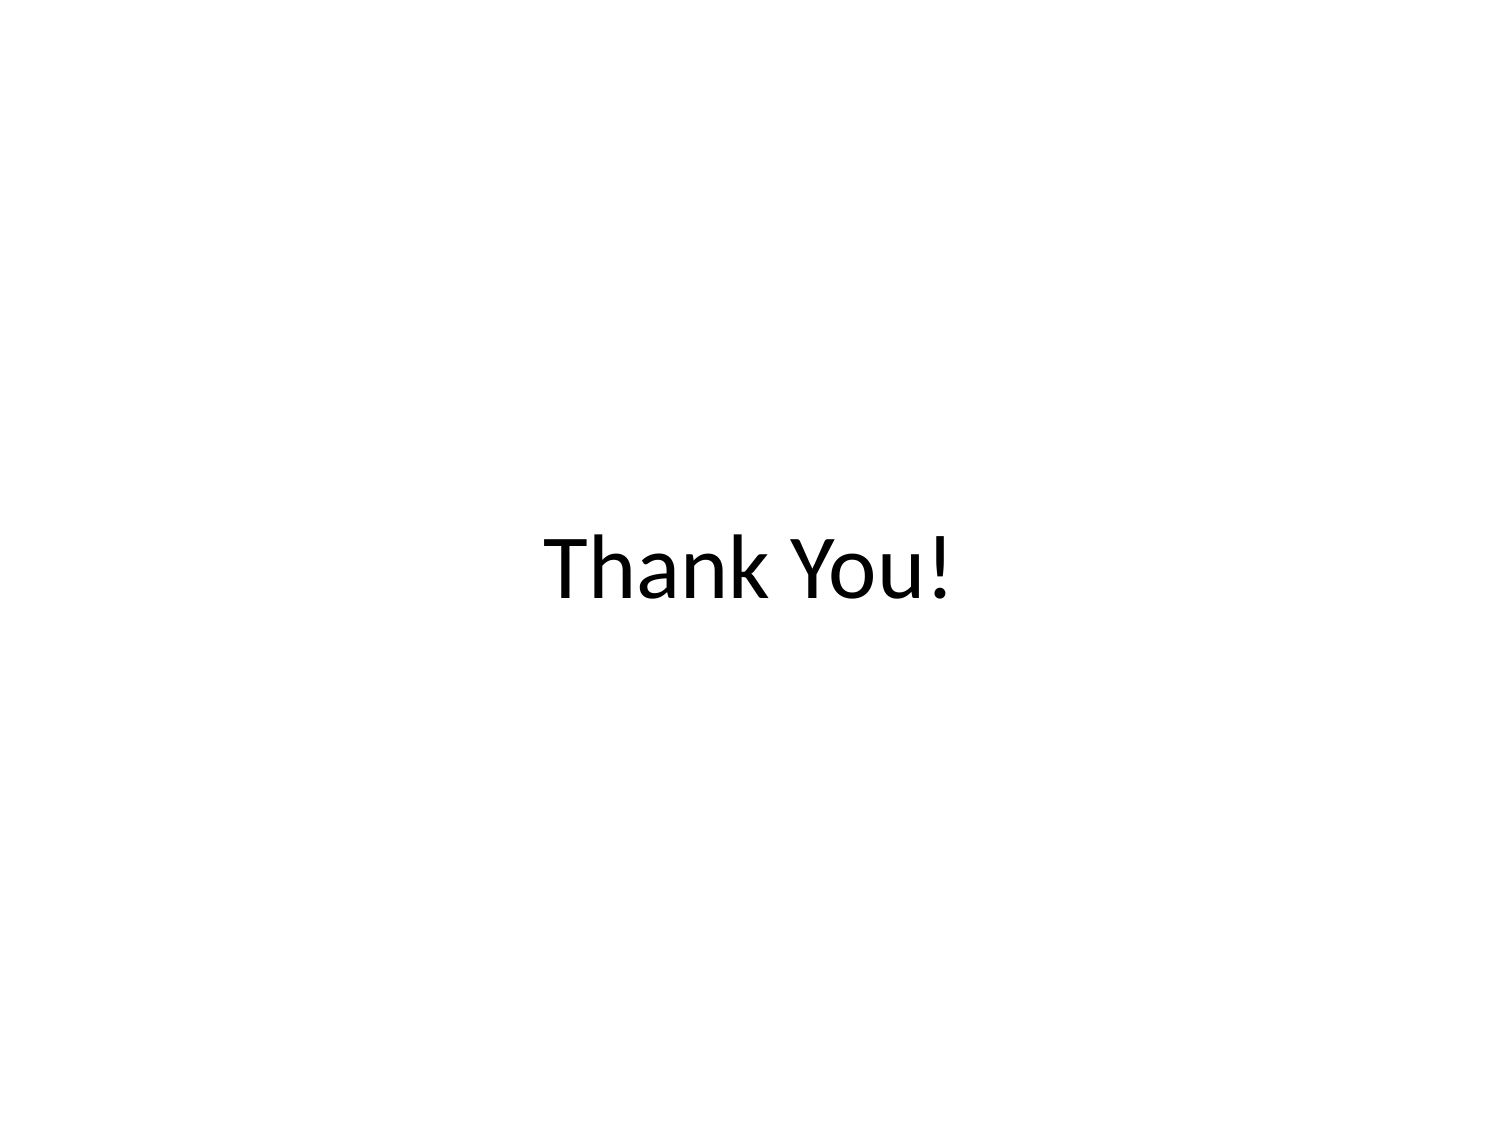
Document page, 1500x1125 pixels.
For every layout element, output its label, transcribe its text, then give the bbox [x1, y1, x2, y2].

text_box Thank You! [528, 499, 971, 624]
